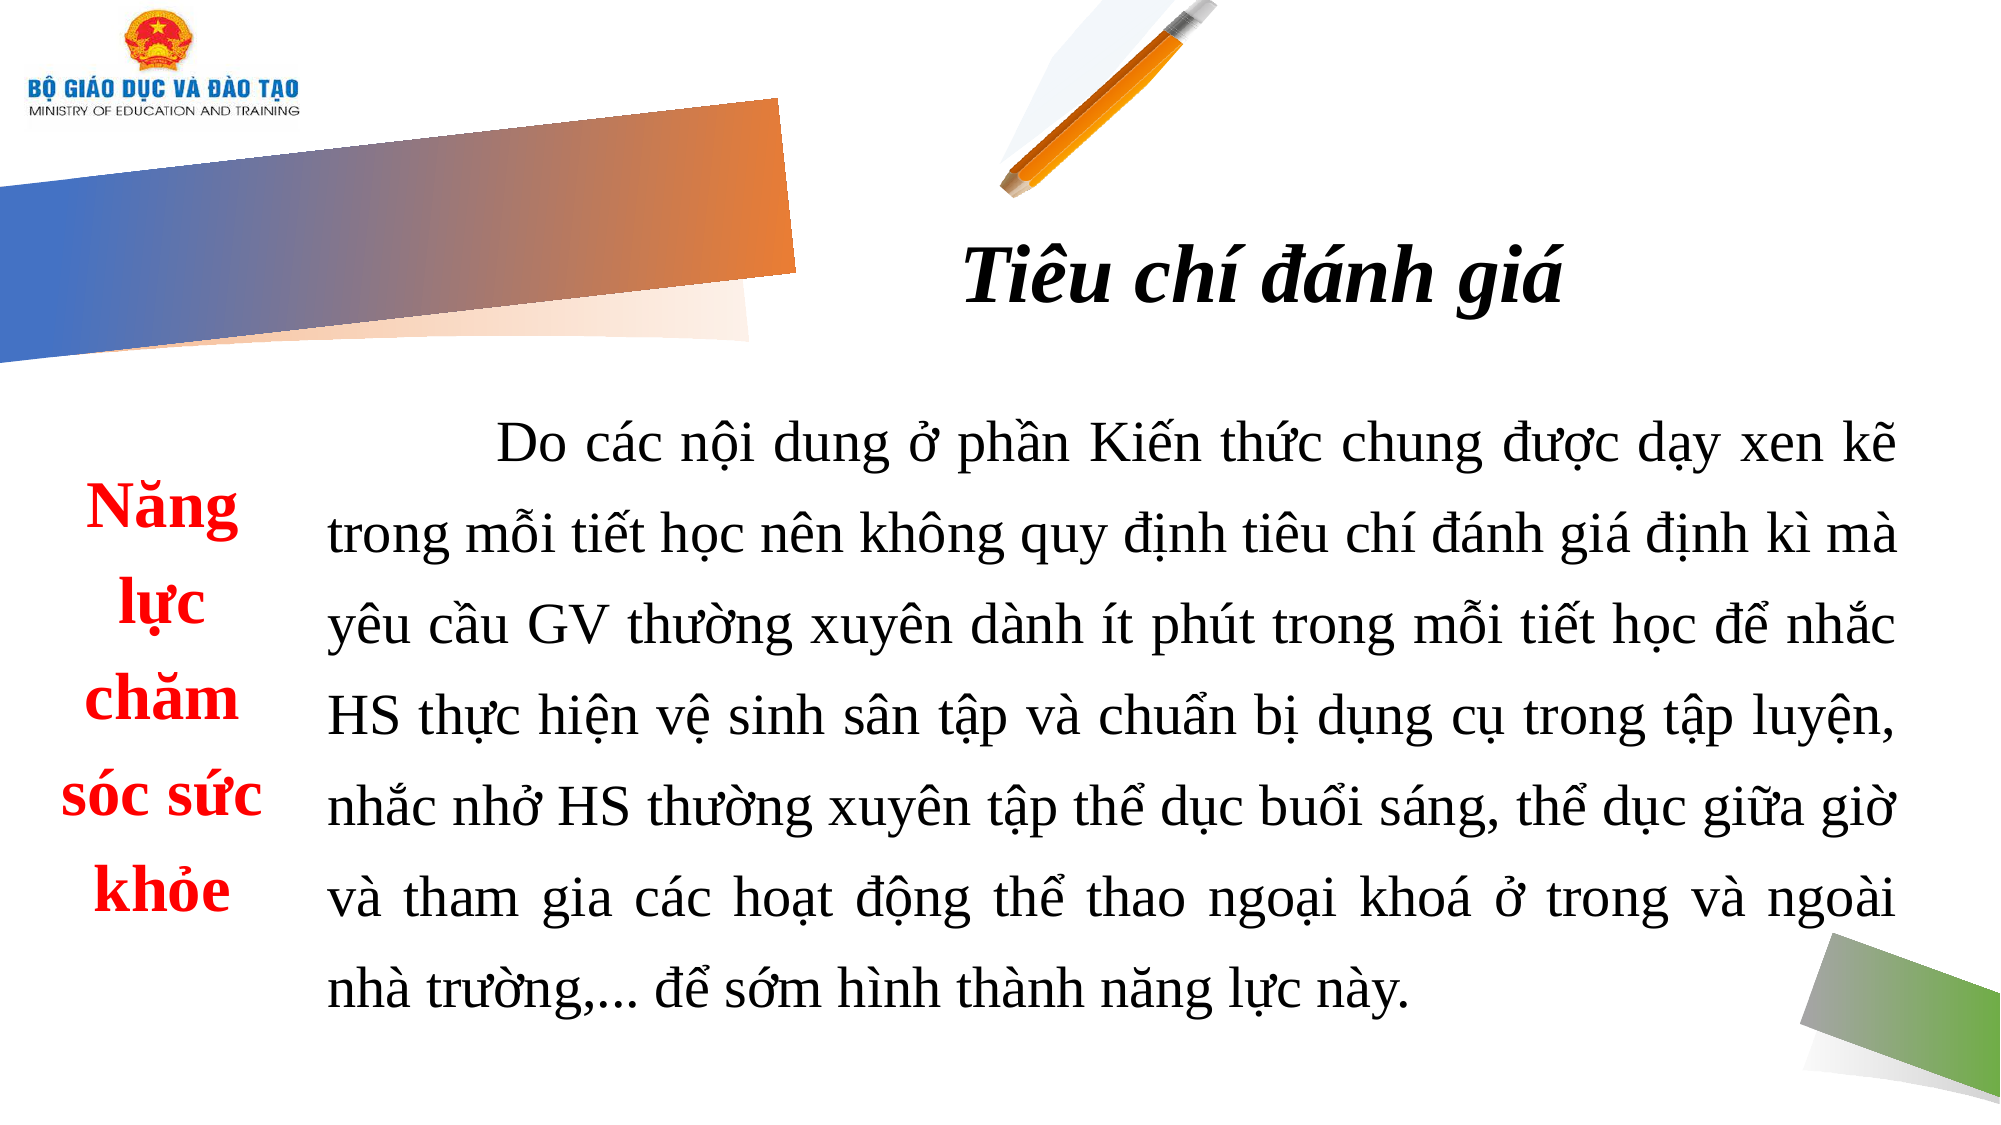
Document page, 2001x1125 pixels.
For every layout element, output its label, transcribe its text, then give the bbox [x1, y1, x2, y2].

picture [24, 0, 300, 132]
text_box Do các nội dung ở phần Kiến thức chung được dạy xen kẽ trong mỗi tiết học nên không quy định tiêu chí đánh giá định kì mà yêu cầu GV thường xuyên dành ít phút trong mỗi tiết học để nhắc HS thực hiện vệ sinh sân tập và chuẩn bị dụng cụ trong tập luyện, nhắc nhở HS thường xuyên tập thể dục buổi sáng, thể dục giữa giờ và tham gia các hoạt động thể thao ngoại khoá ở trong và ngoài nhà trường,... để sớm hình thành năng lực này. [312, 374, 1913, 1027]
text_box Năng lực chăm sóc sức khỏe [24, 437, 300, 932]
picture [981, 0, 1223, 211]
text_box Tiêu chí đánh giá [862, 211, 1663, 363]
